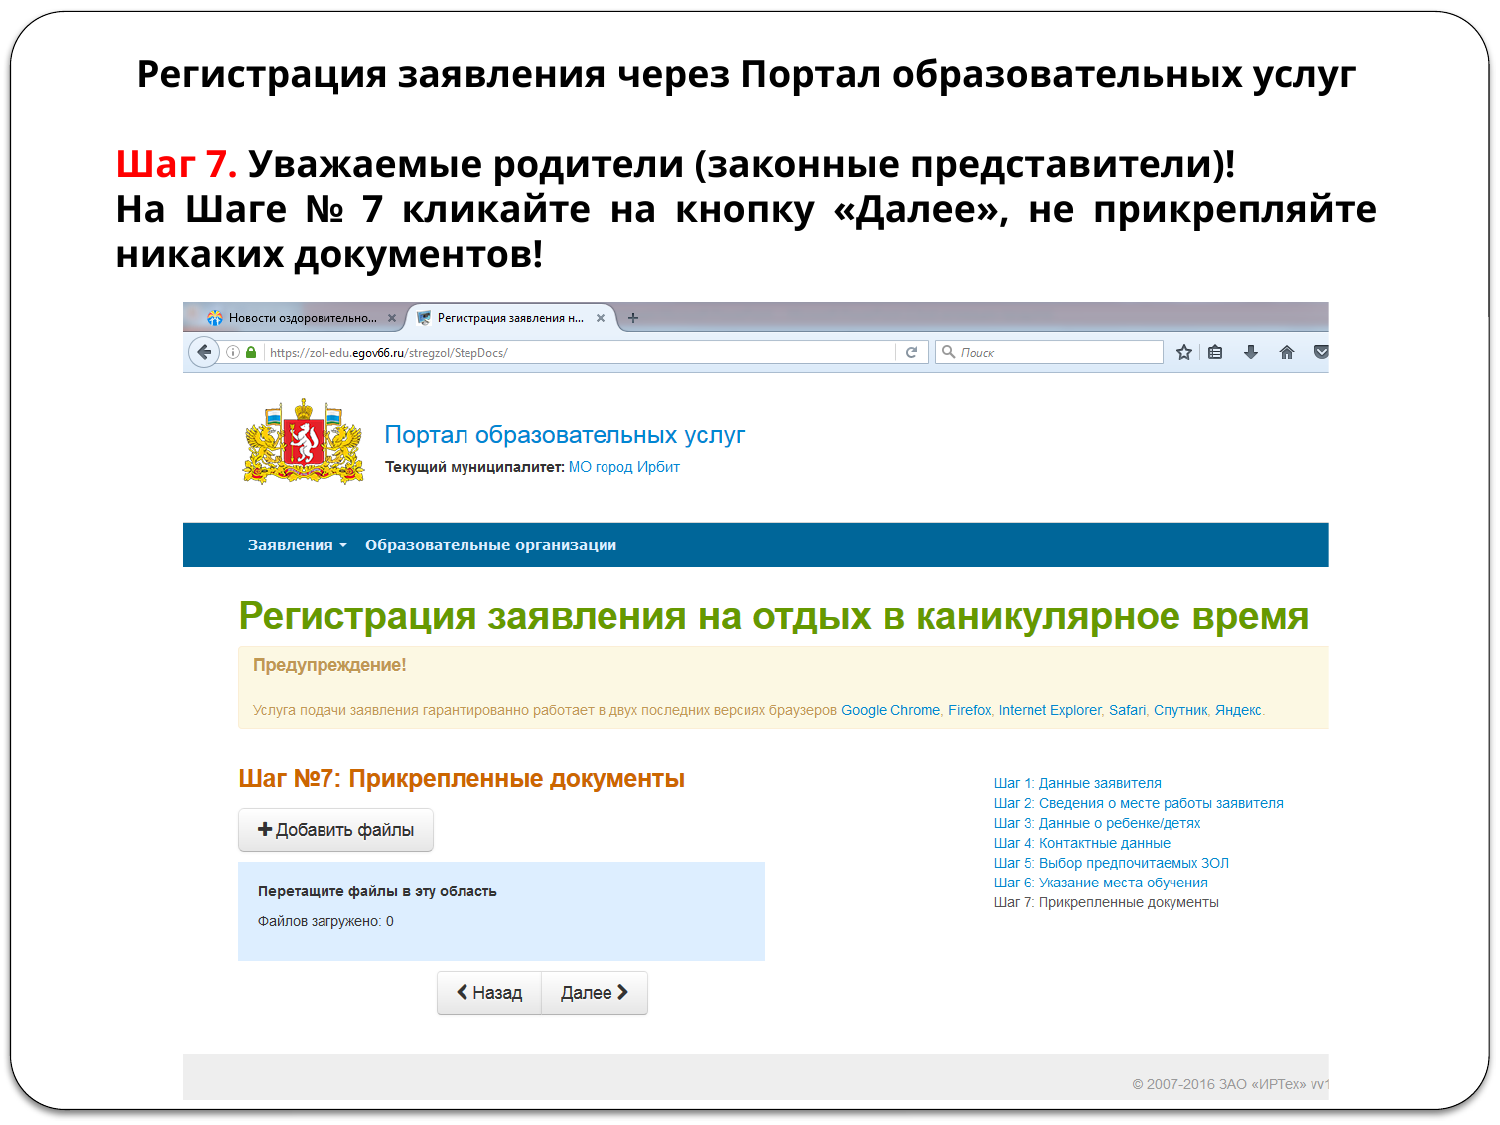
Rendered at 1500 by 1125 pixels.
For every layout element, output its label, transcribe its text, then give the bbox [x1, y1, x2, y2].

picture [374, 541, 380, 548]
picture [182, 302, 1329, 522]
picture [462, 543, 472, 549]
picture [523, 543, 528, 552]
picture [312, 543, 327, 549]
picture [385, 543, 390, 552]
text_box Регистрация заявления через Портал образовательных услуг Шаг 7. Уважаемые родители (законные представители)! На Шаге № 7 кликайте на кнопку «Далее», не прикрепляйте никаких документов! [100, 42, 1394, 328]
picture [264, 543, 271, 549]
picture [182, 568, 1329, 1100]
picture [600, 543, 615, 549]
picture [558, 543, 569, 549]
